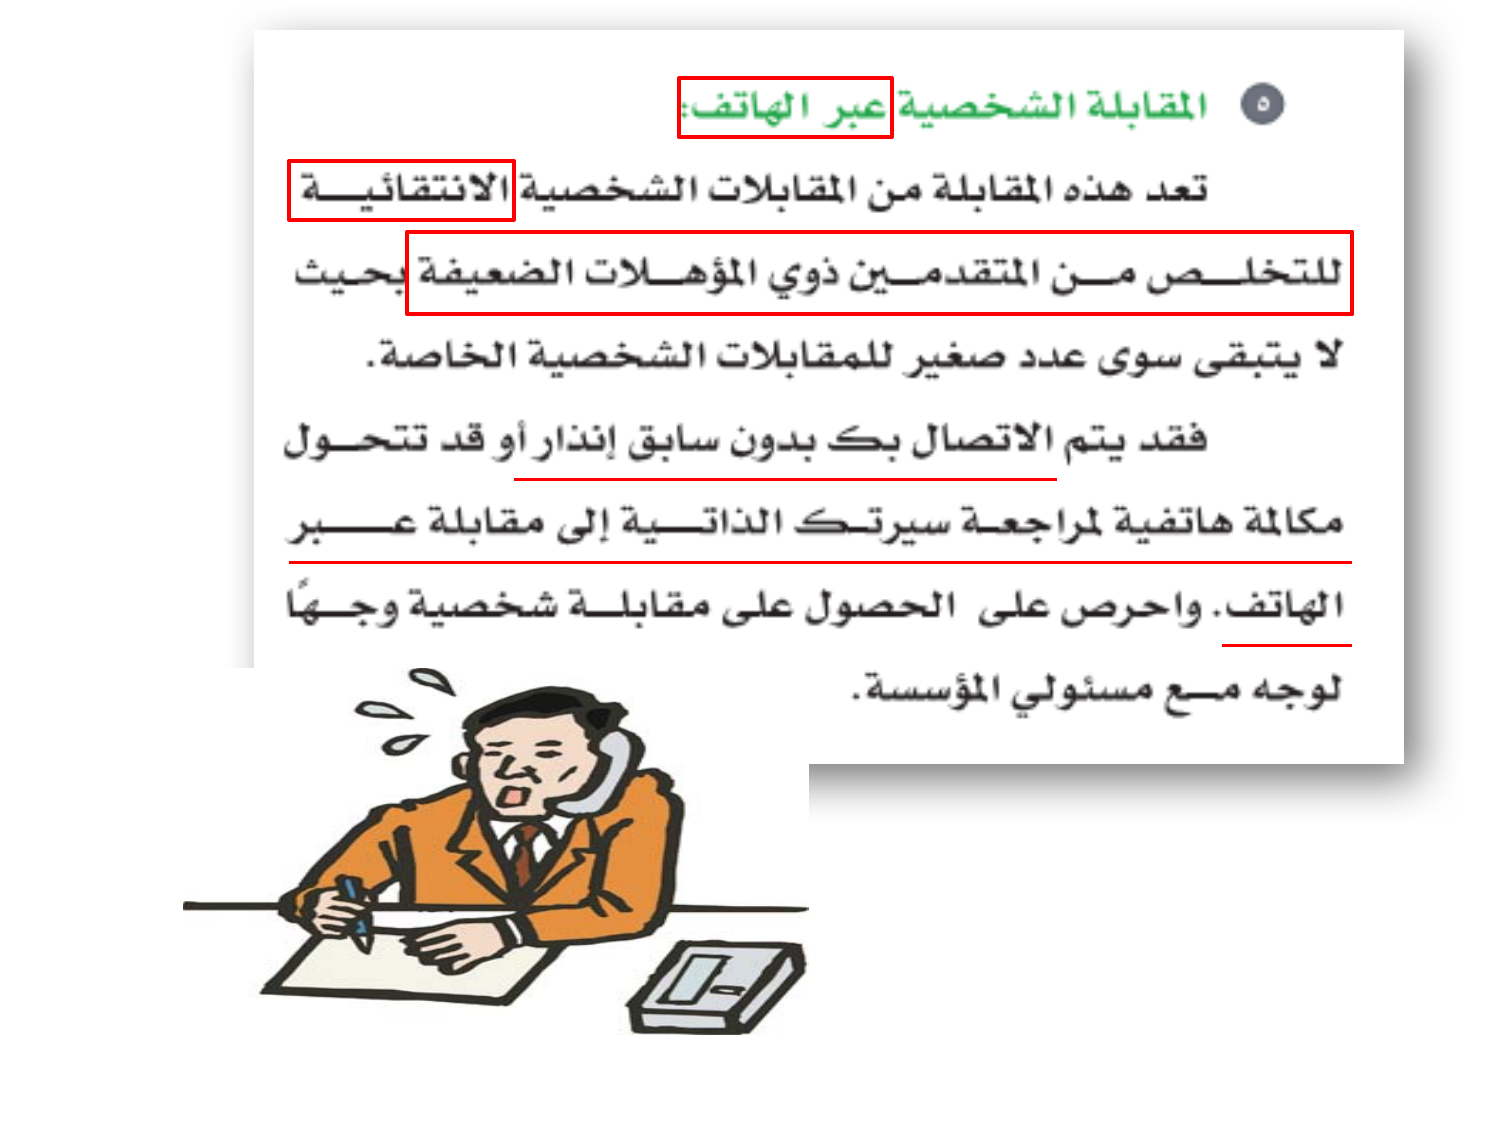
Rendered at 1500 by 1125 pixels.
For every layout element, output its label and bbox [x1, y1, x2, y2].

picture [182, 30, 1405, 1035]
